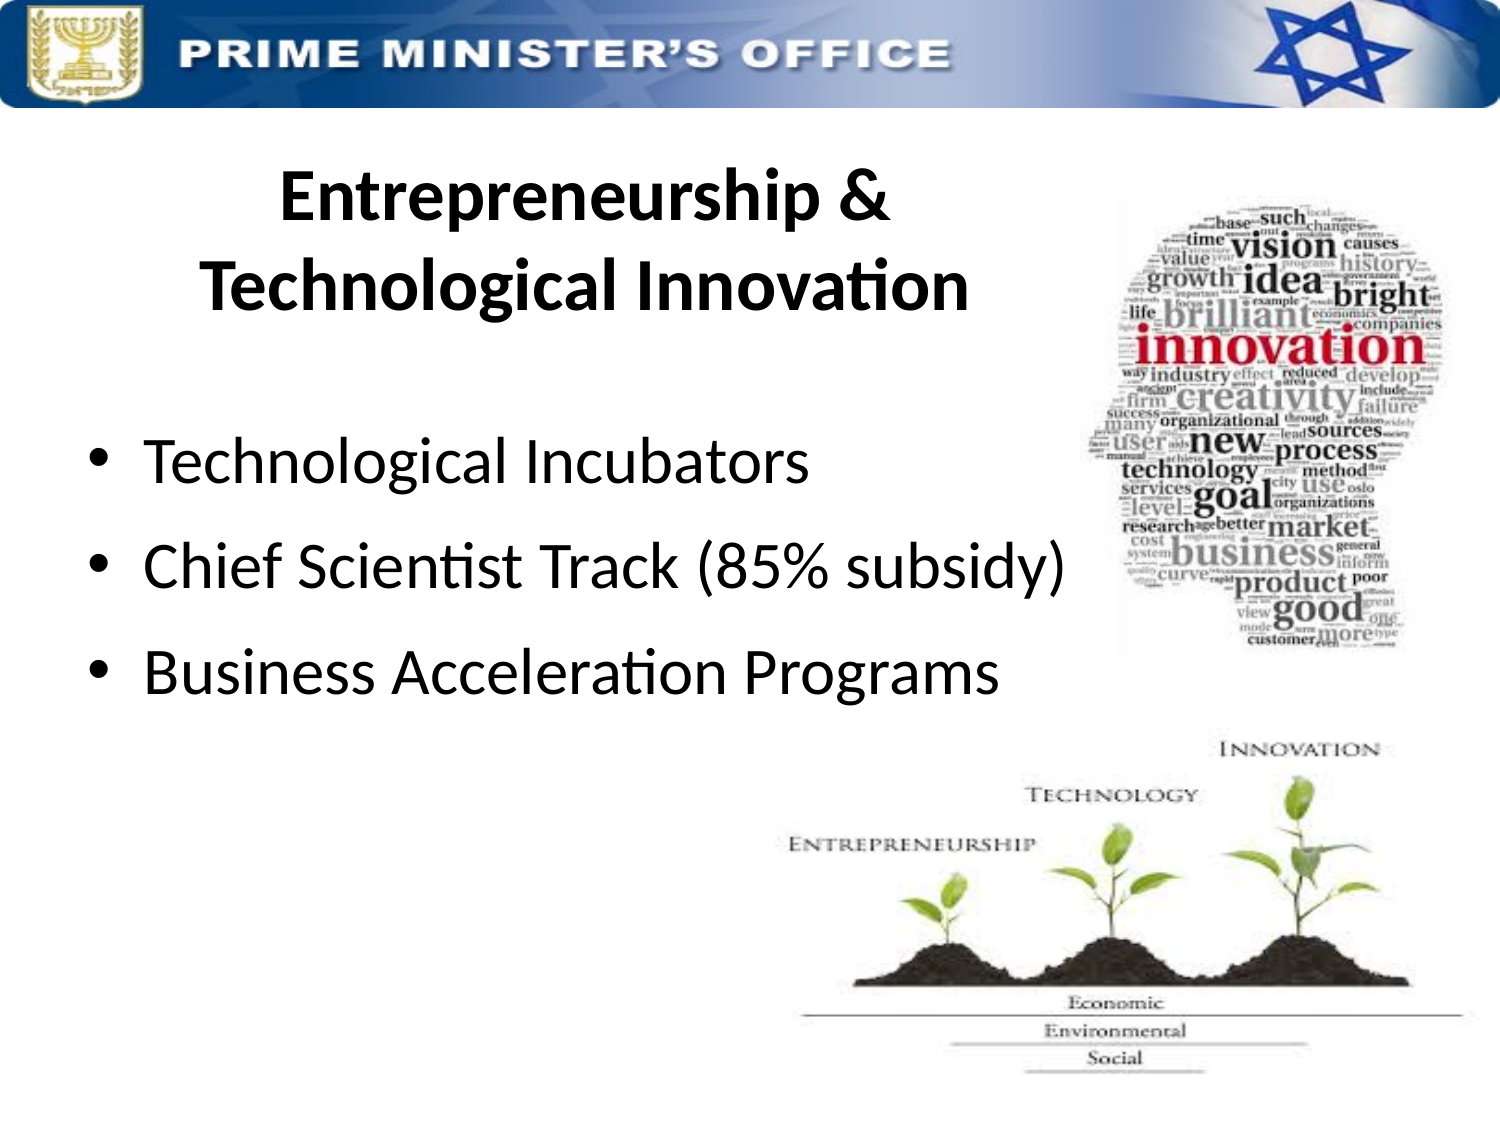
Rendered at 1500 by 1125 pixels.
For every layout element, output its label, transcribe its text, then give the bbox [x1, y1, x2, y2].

picture [1080, 196, 1454, 658]
title Entrepreneurship & Technological Innovation [88, 141, 1083, 330]
picture [773, 727, 1483, 1091]
list Technological Incubators Chief Scientist Track (85% subsidy) Business Acceleration Programs [72, 408, 1451, 937]
picture [0, 0, 1500, 109]
